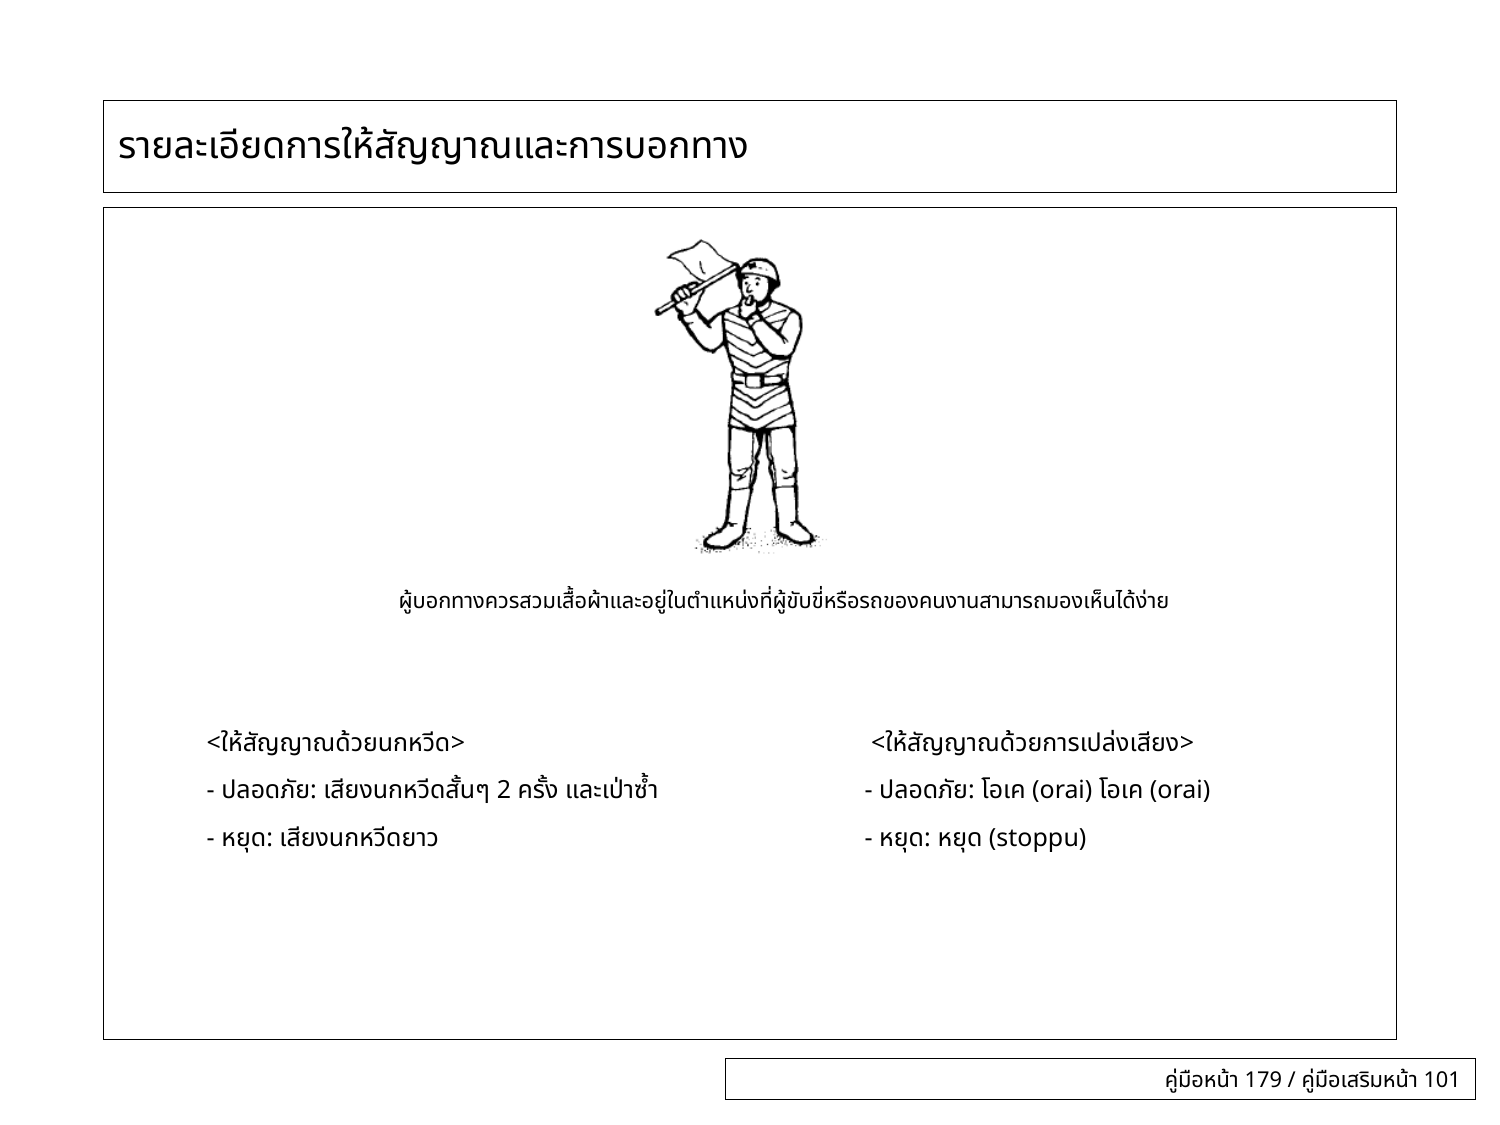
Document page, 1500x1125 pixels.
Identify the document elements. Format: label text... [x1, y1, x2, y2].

text_box ผู้บอกทางควรสวมเสื้อผ้าและอยู่ในตำแหน่งที่ผู้ขับขี่หรือรถของคนงานสามารถมองเห็นได้ง่าย [288, 579, 1281, 621]
picture [647, 227, 854, 561]
title รายละเอียดการให้สัญญาณและการบอกทาง [103, 100, 1397, 193]
text_box คู่มือหน้า 179 / คู่มือเสริมหน้า 101 [725, 1058, 1476, 1100]
text_box <ให้สัญญาณด้วยนกหวีด> <ให้สัญญาณด้วยการเปล่งเสียง> - ปลอดภัย: เสียงนกหวีดสั้นๆ 2 ครั้ง และเป่าซ้ำ - ปลอดภัย: โอเค (orai) โอเค (orai) - หยุด: เสียงนกหวีดยาว - หยุด: หยุด (stoppu) [103, 207, 1397, 1040]
